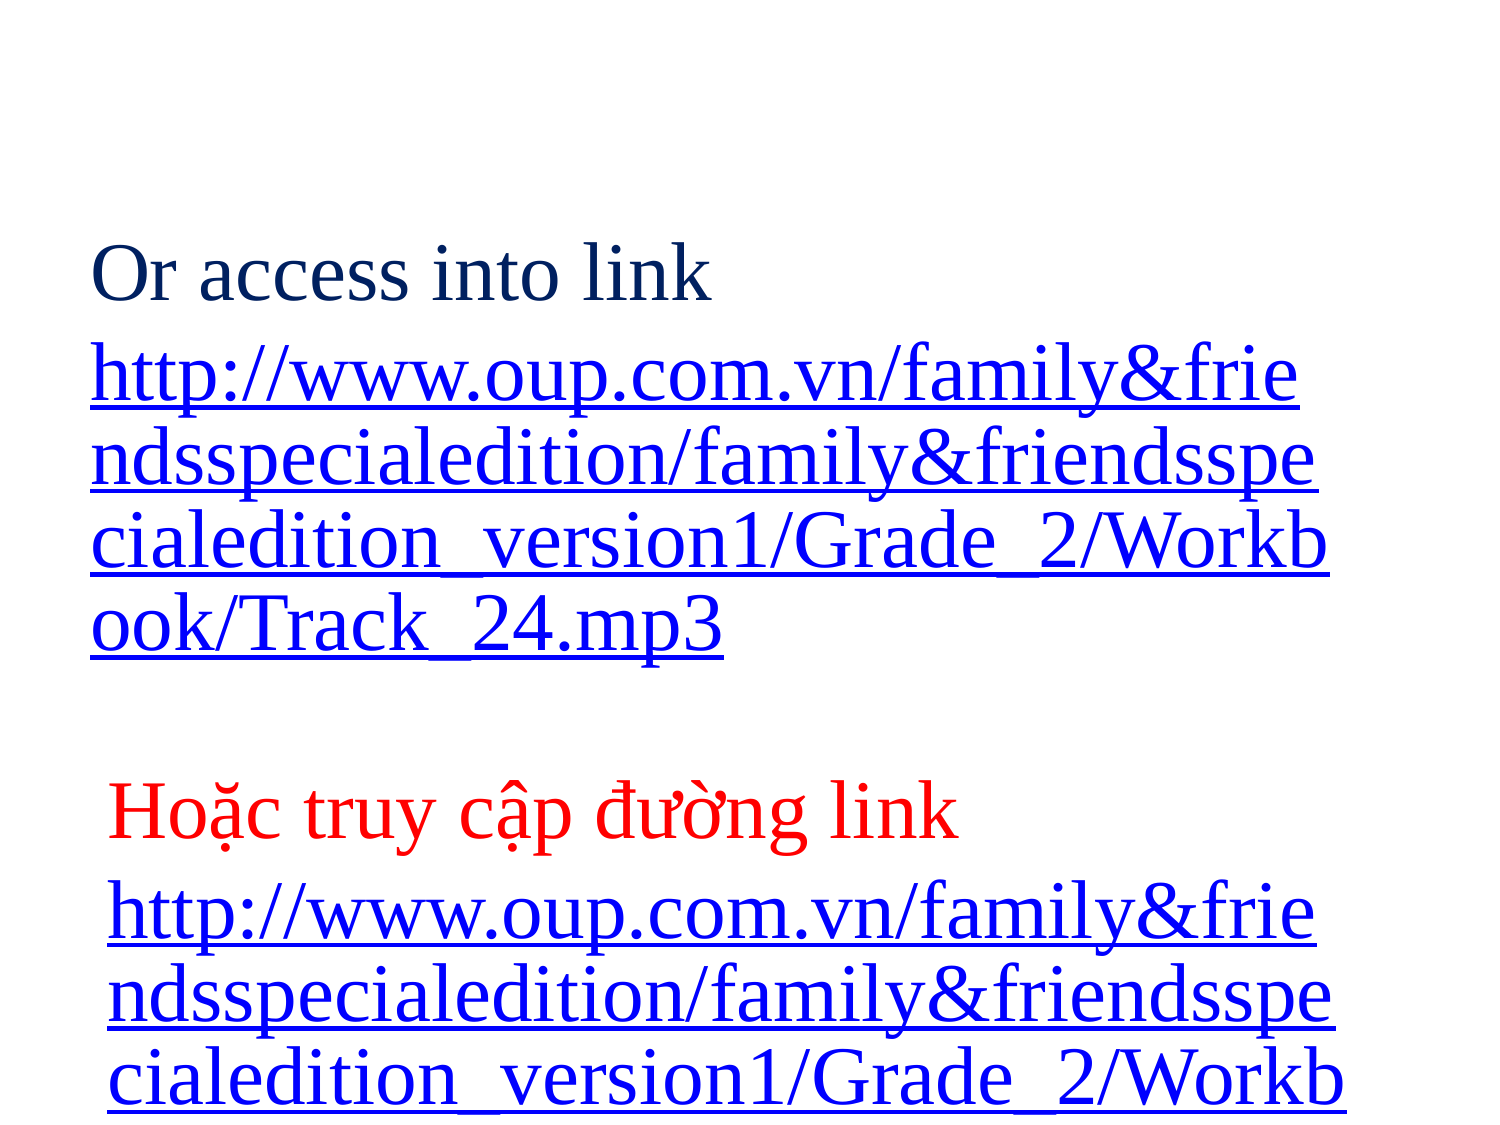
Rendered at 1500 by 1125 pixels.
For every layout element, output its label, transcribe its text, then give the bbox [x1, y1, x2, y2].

list Or access into link http://www.oup.com.vn/family&friendsspecialedition/family&friendsspecialedition_version1/Grade_2/Workbook/Track_24.mp3 [75, 0, 1350, 525]
text_box Hoặc truy cập đường link http://www.oup.com.vn/family&friendsspecialedition/family&friendsspecialedition_version1/Grade_2/Workbook/Track_24.mp3 [92, 537, 1367, 1063]
